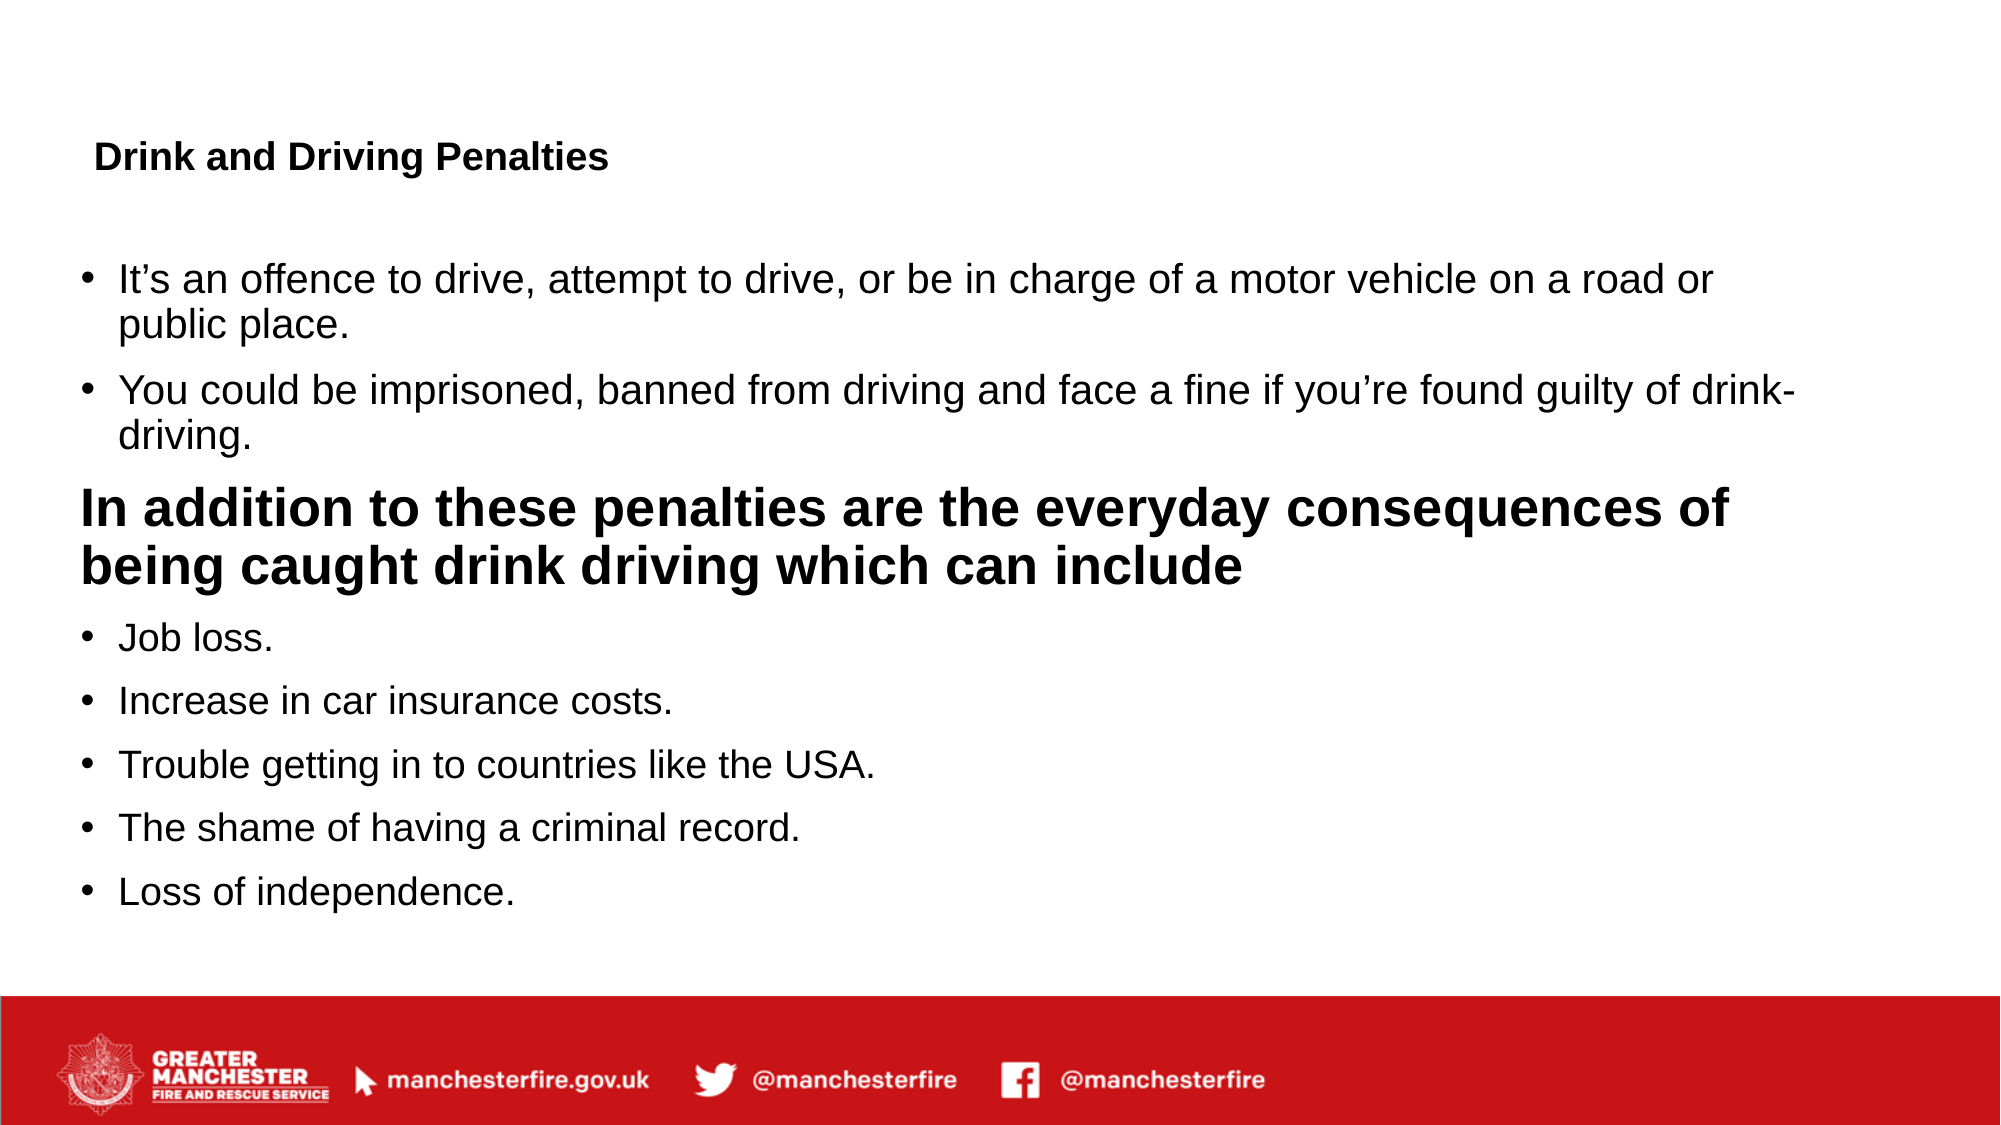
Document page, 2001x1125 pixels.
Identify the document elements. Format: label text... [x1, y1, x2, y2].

picture [0, 996, 2000, 1125]
list It’s an offence to drive, attempt to drive, or be in charge of a motor vehicle on a road or public place. You could be imprisoned, banned from driving and face a fine if you’re found guilty of drink-driving. In addition to these penalties are the everyday consequences of being caught drink driving which can include Job loss. Increase in car insurance costs. Trouble getting in to countries like the USA. The shame of having a criminal record. Loss of independence. [65, 249, 1850, 964]
title Drink and Driving Penalties [78, 51, 1804, 249]
